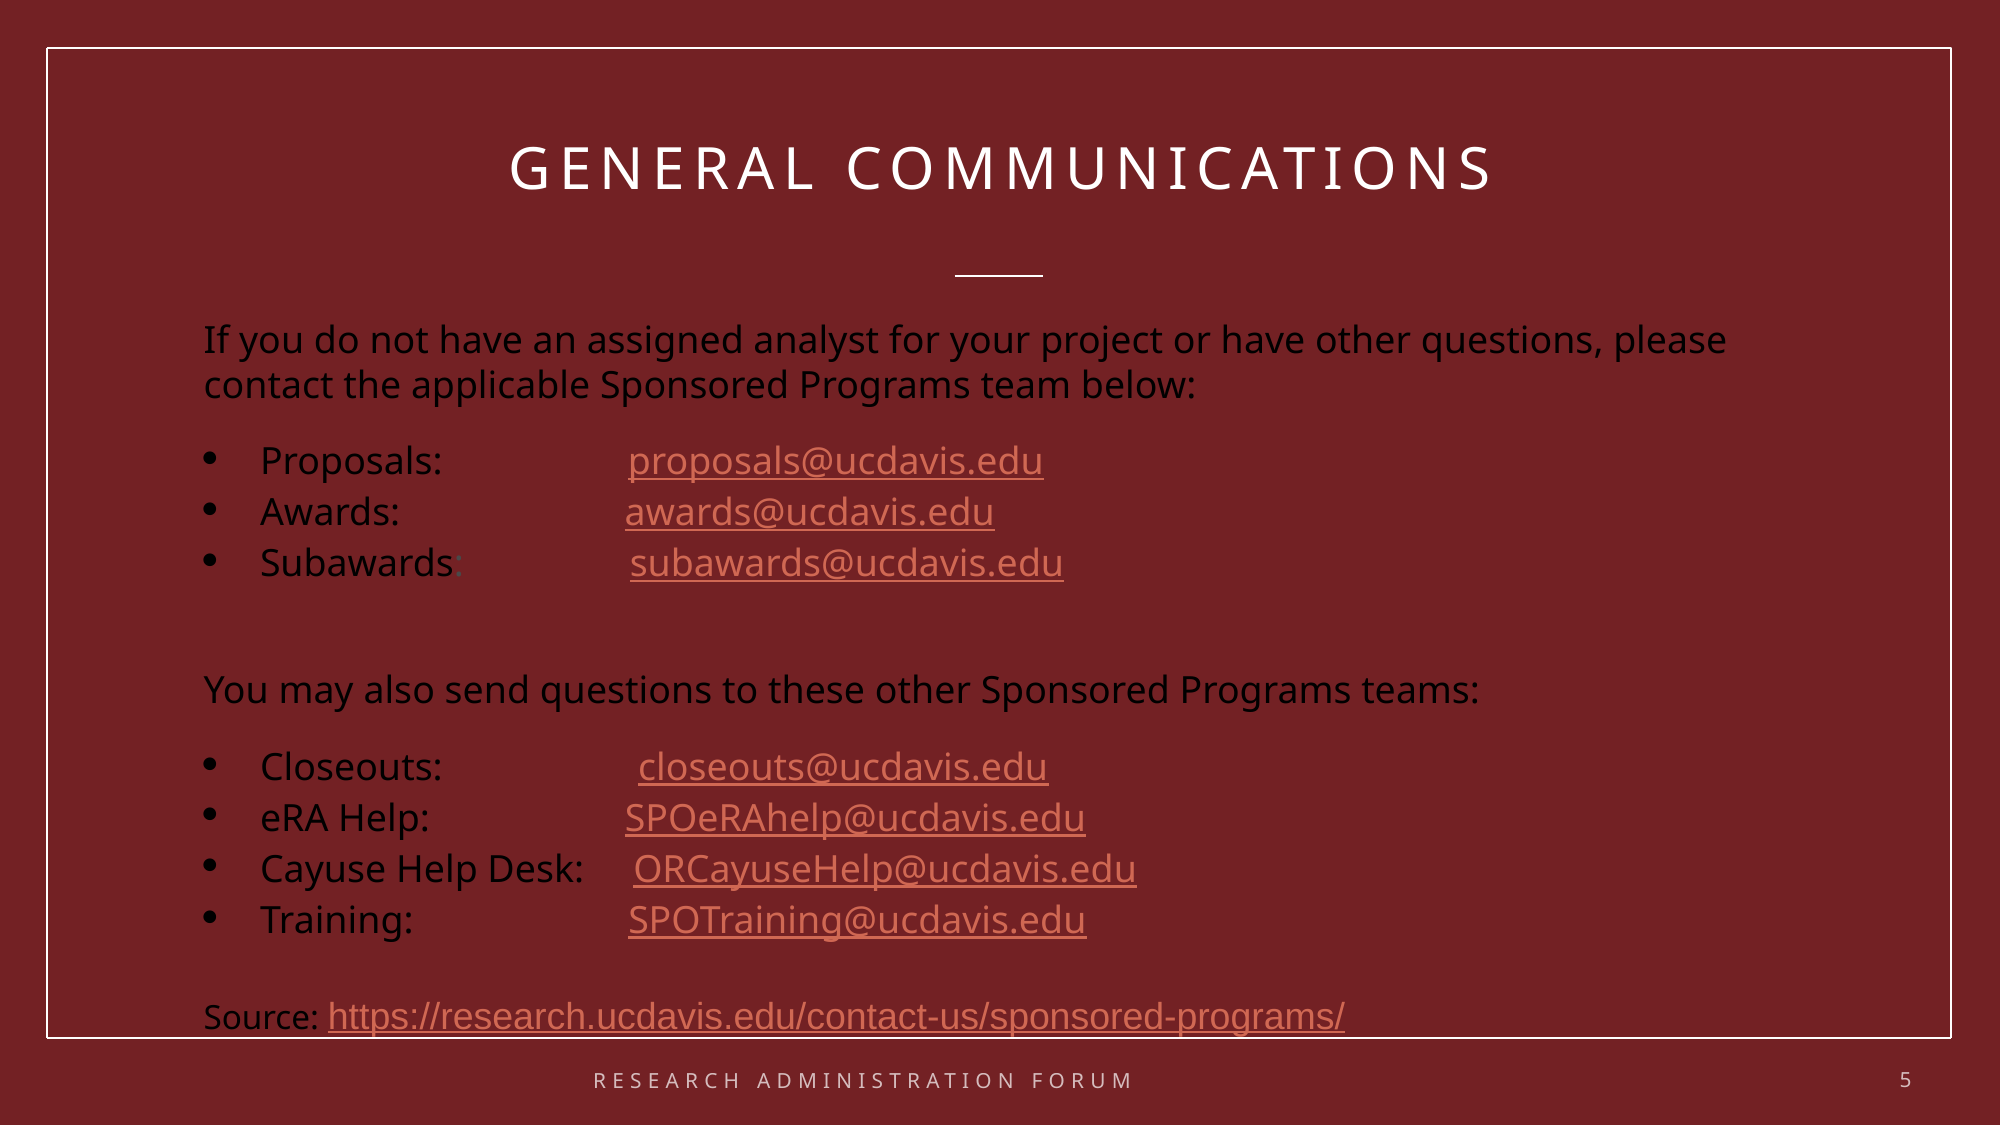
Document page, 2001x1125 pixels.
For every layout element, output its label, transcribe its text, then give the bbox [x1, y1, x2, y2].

text_box If you do not have an assigned analyst for your project or have other questions, please contact the applicable Sponsored Programs team below: Proposals: proposals@ucdavis.edu Awards: awards@ucdavis.edu Subawards: subawards@ucdavis.edu You may also send questions to these other Sponsored Programs teams: Closeouts: closeouts@ucdavis.edu eRA Help: SPOeRAhelp@ucdavis.edu Cayuse Help Desk: ORCayuseHelp@ucdavis.edu Training: SPOTraining@ucdavis.edu Source: https://research.ucdavis.edu/contact-us/sponsored-programs/ [188, 232, 1766, 1084]
slide_number 5 [1549, 1050, 1912, 1111]
footer Research Administration Forum – February 2024 [542, 1084, 1458, 1111]
title General Communications [177, 87, 1823, 202]
